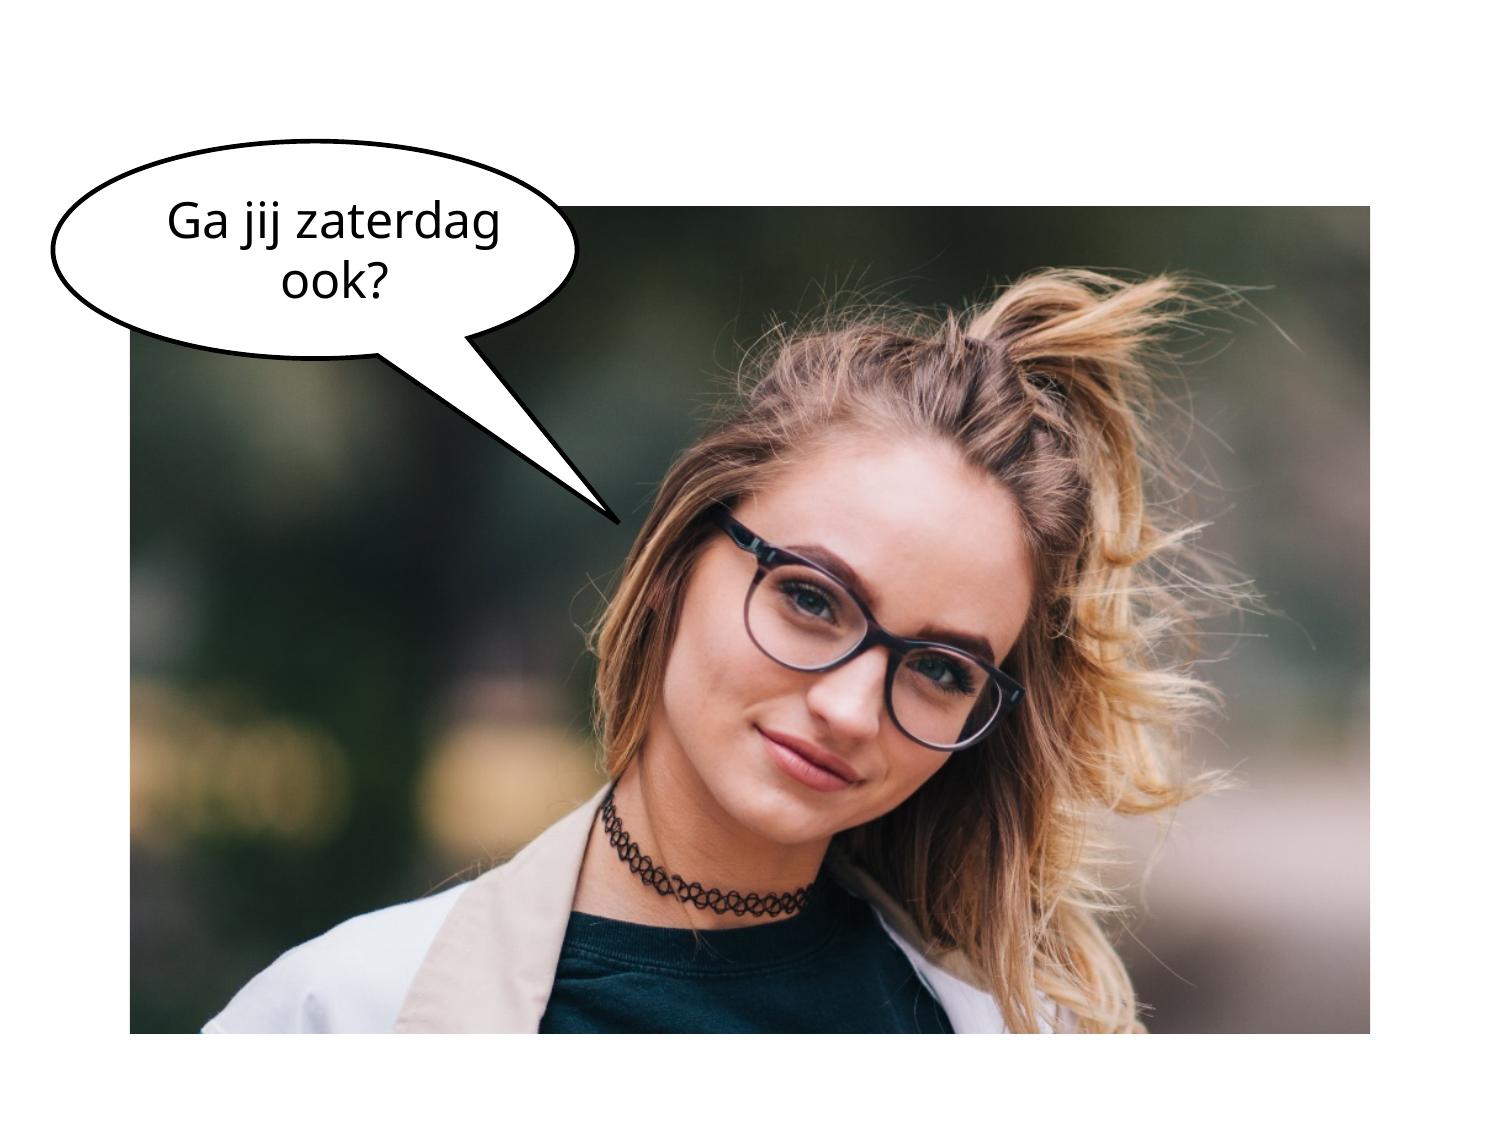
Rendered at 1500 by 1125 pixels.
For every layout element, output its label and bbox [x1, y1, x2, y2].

picture [129, 206, 1371, 1034]
text_box [52, 141, 578, 359]
